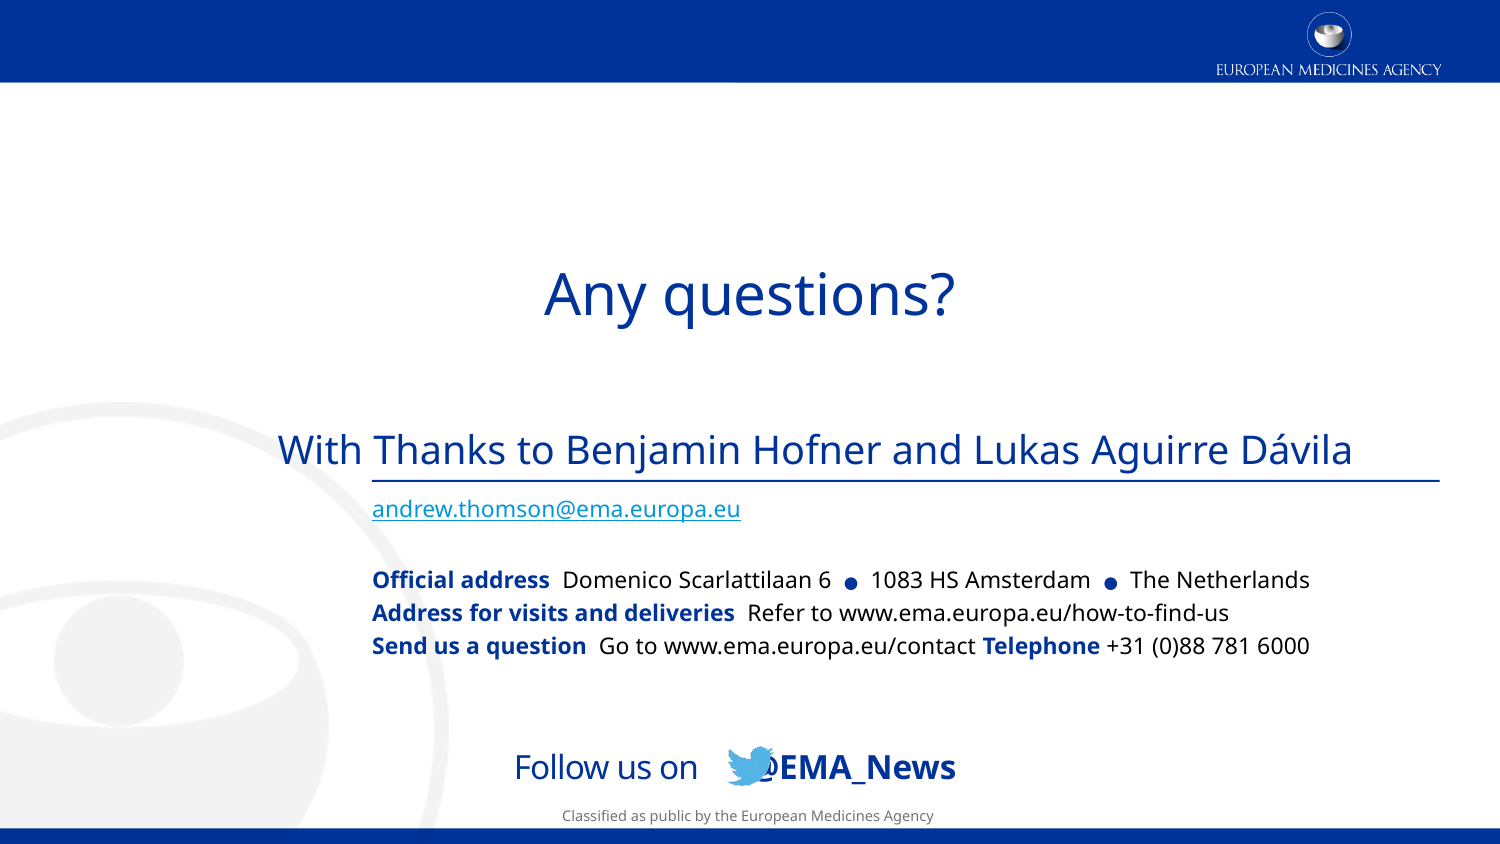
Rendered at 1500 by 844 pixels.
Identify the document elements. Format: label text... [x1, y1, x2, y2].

picture [1216, 11, 1441, 77]
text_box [513, 746, 1034, 787]
text_box Any questions? [58, 254, 1441, 328]
text_box andrew.thomson@ema.europa.eu Official address Domenico Scarlattilaan 6 ● 1083 HS Amsterdam ● The Netherlands Address for visits and deliveries Refer to www.ema.europa.eu/how-to-find-us Send us a question Go to www.ema.europa.eu/contact Telephone +31 (0)88 781 6000 [371, 492, 1441, 718]
picture [0, 402, 449, 844]
text_box With Thanks to Benjamin Hofner and Lukas Aguirre Dávila [277, 413, 1459, 473]
